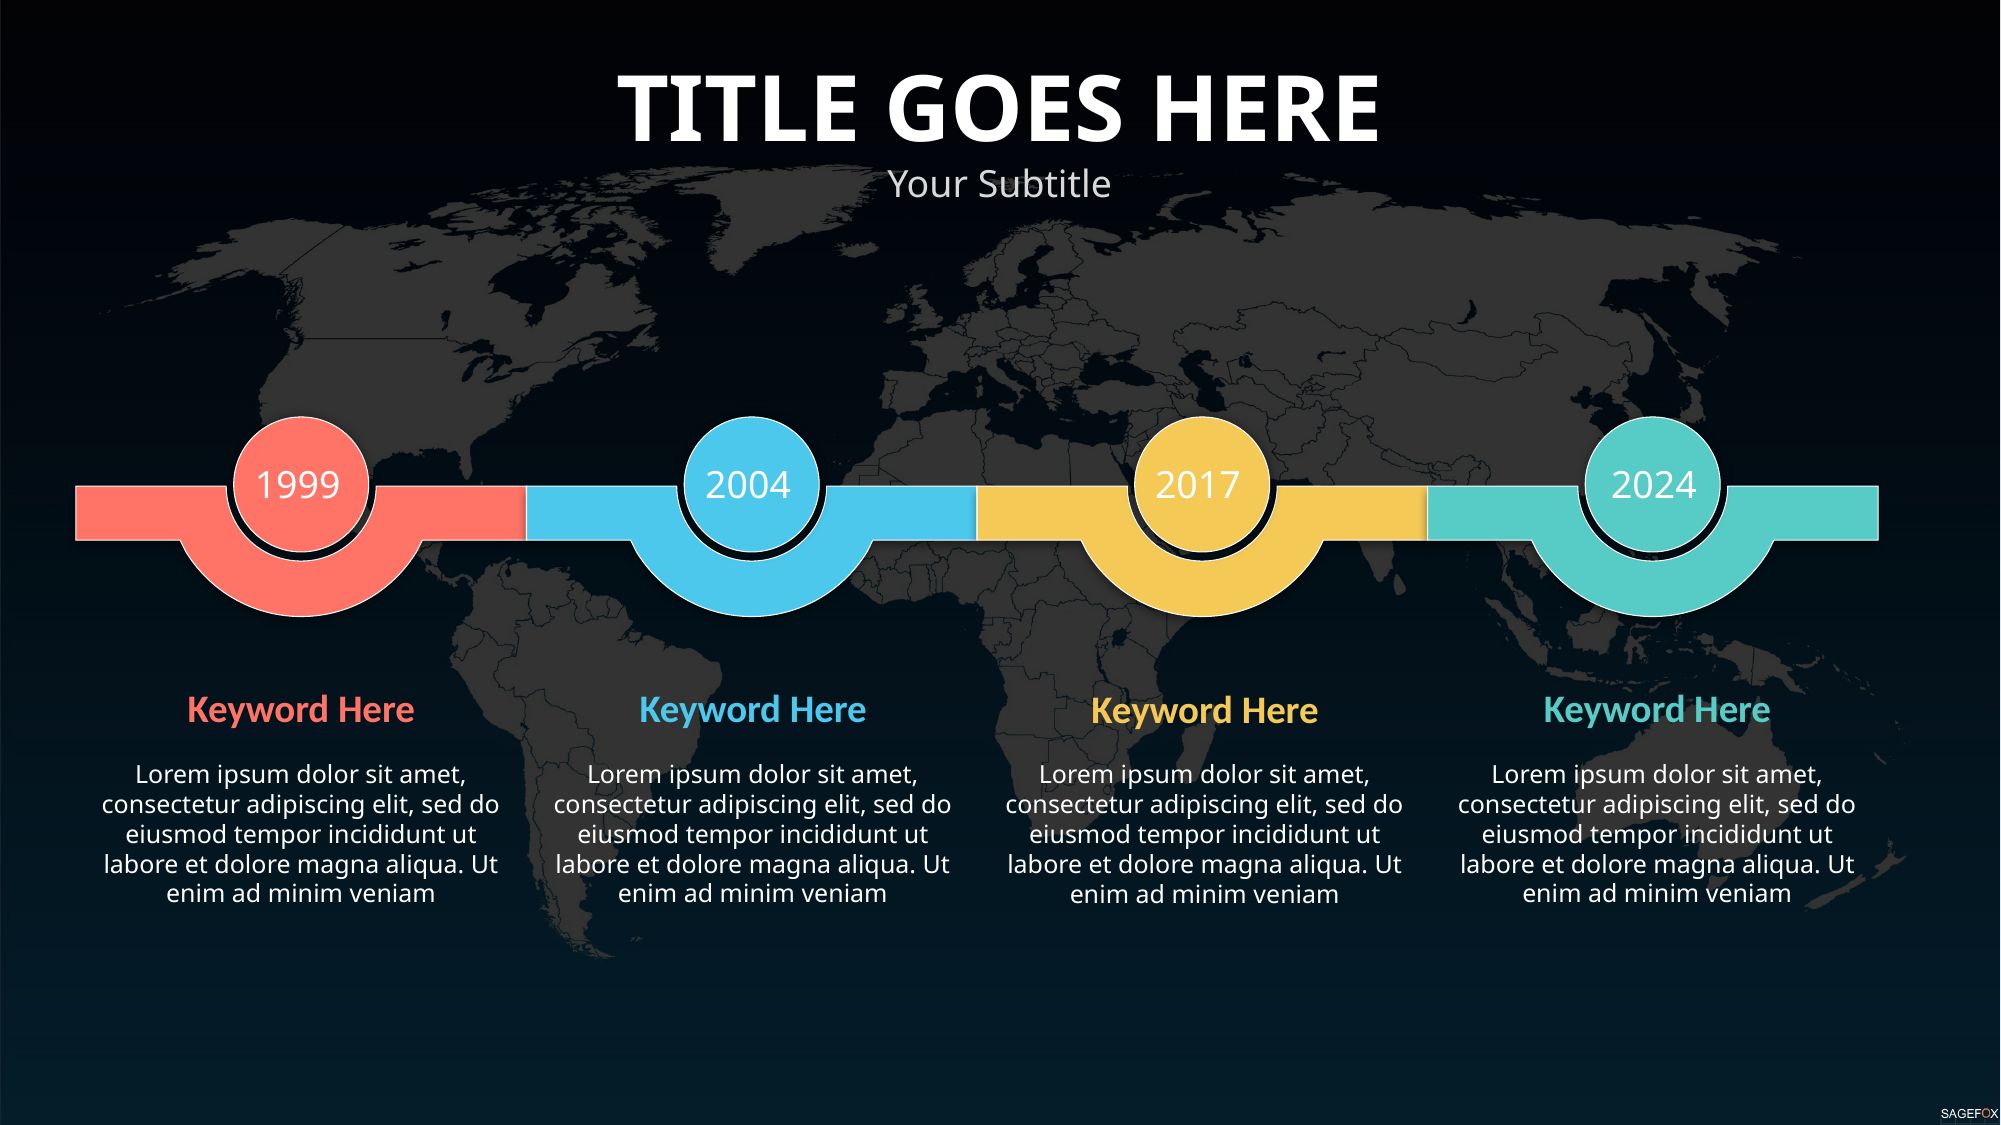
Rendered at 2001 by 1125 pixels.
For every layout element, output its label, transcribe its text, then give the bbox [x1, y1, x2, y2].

text_box [74, 485, 525, 618]
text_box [684, 416, 820, 552]
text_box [98, 684, 504, 910]
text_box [1454, 684, 1860, 910]
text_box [233, 416, 369, 552]
text_box TITLE GOES HERE Your Subtitle [548, 42, 1452, 212]
text_box [975, 485, 1426, 618]
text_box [1002, 684, 1408, 910]
text_box [525, 485, 975, 618]
text_box [1426, 485, 1880, 618]
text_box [550, 684, 956, 910]
picture [0, 0, 2001, 1125]
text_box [1134, 416, 1270, 552]
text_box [1585, 416, 1721, 552]
